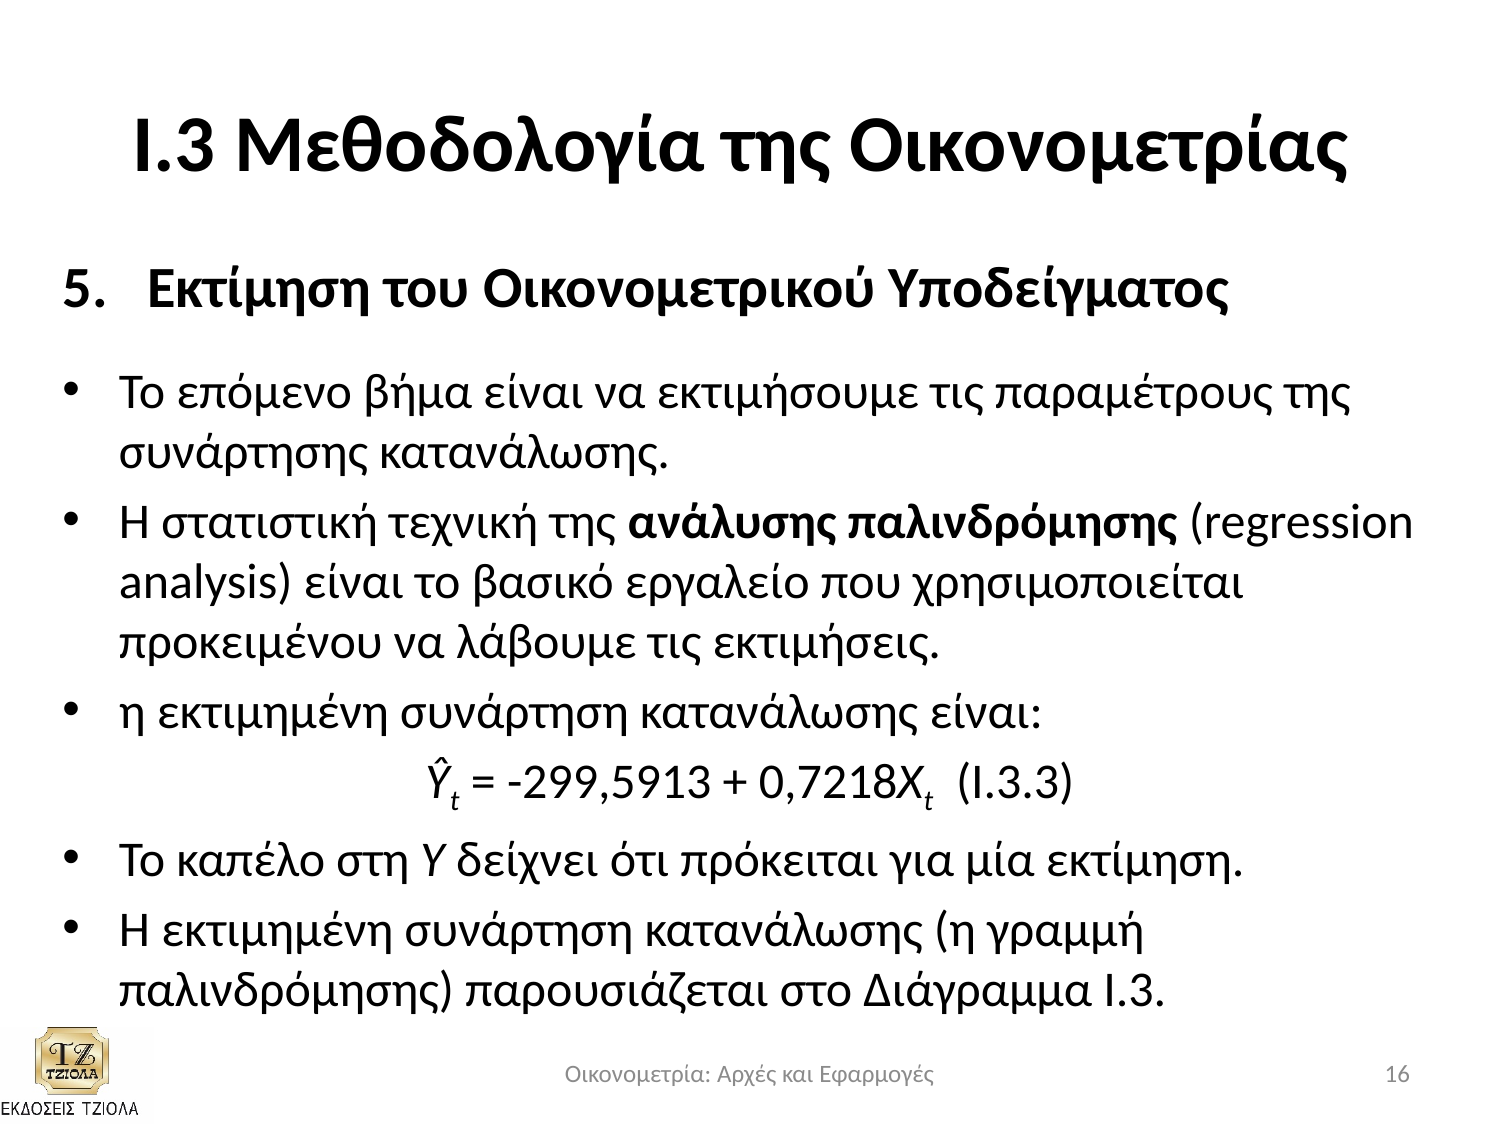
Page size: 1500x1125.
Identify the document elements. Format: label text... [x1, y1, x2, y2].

slide_number 16 [1074, 1042, 1425, 1103]
picture [0, 1027, 154, 1124]
list Εκτίμηση του Οικονομετρικού Υποδείγματος Το επόμενο βήμα είναι να εκτιμήσουμε τις παραμέτρους της συνάρτησης κατανάλωσης. Η στατιστική τεχνική της ανάλυσης παλινδρόμησης (regression analysis) είναι το βασικό εργαλείο που χρησιμοποιείται προκειμένου να λάβουμε τις εκτιμήσεις. η εκτιμημένη συνάρτηση κατανάλωσης είναι: Ŷt = -299,5913 + 0,7218Xt (Ι.3.3) Το καπέλο στη Υ δείχνει ότι πρόκειται για μία εκτίμηση. Η εκτιμημένη συνάρτηση κατανάλωσης (η γραμμή παλινδρόμησης) παρουσιάζεται στο Διάγραμμα I.3. [47, 241, 1453, 1059]
title I.3 Μεθοδολογία της Οικονομετρίας [75, 45, 1425, 233]
footer Οικονομετρία: Αρχές και Εφαρμογές [512, 1042, 988, 1103]
